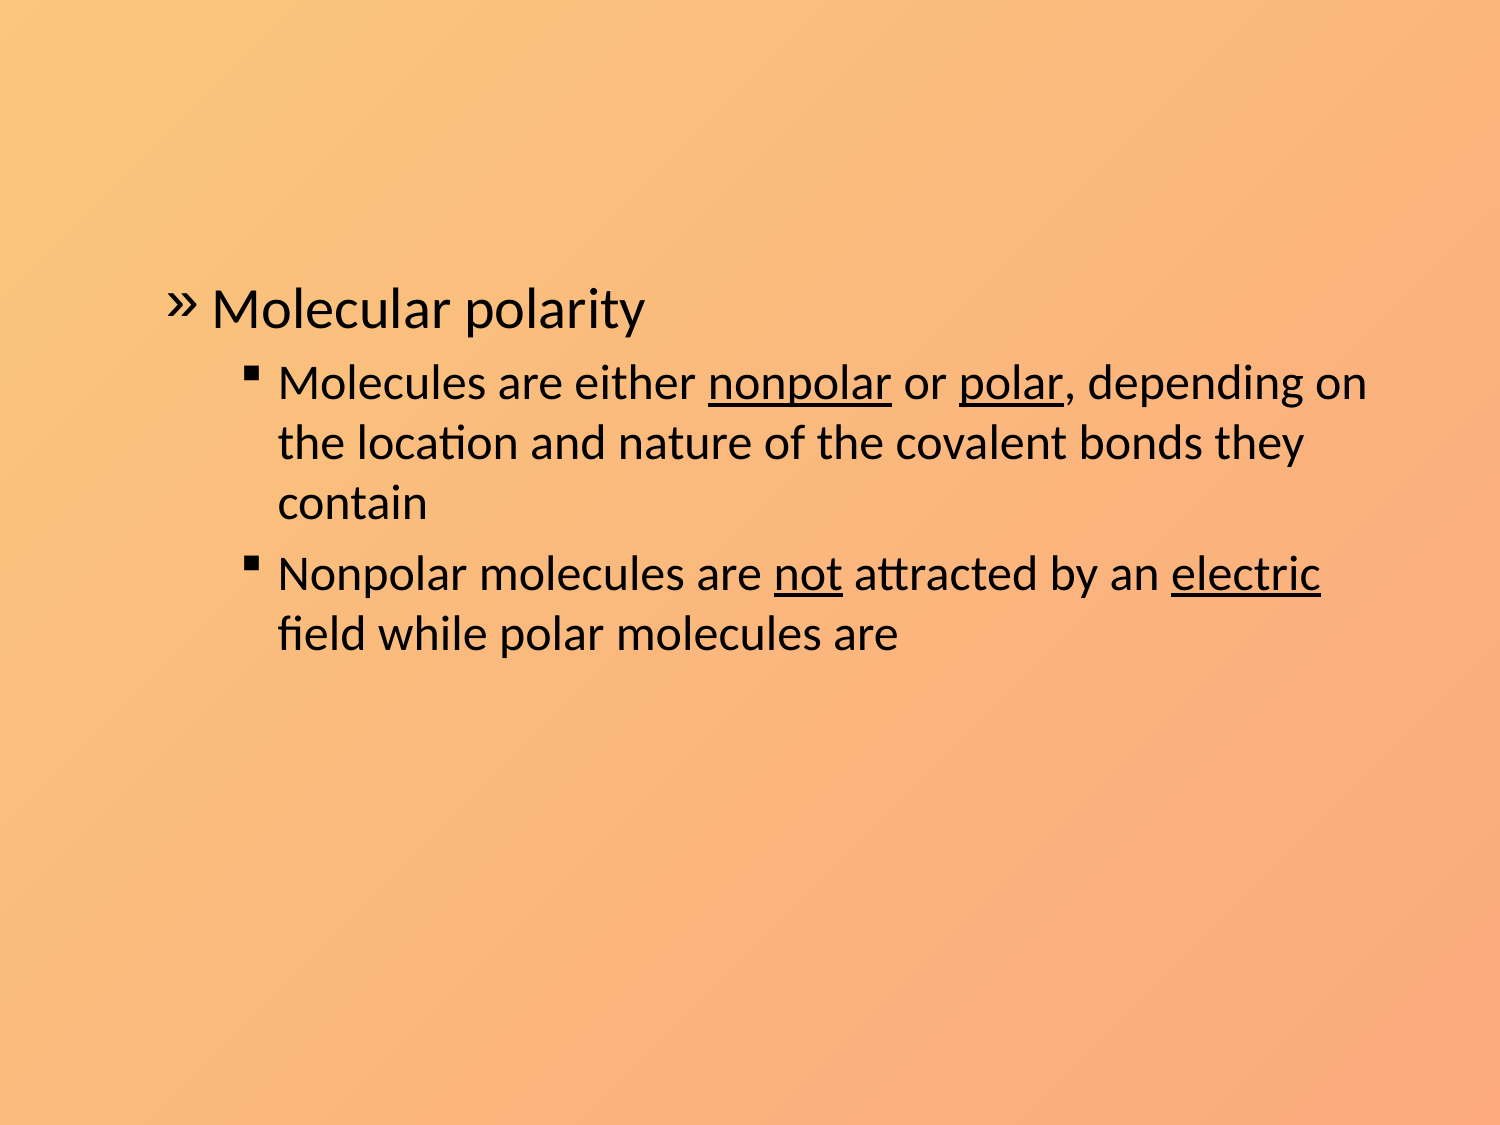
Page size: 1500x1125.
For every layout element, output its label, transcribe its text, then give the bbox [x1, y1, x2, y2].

list Molecular polarity Molecules are either nonpolar or polar, depending on the location and nature of the covalent bonds they contain Nonpolar molecules are not attracted by an electric field while polar molecules are [75, 262, 1425, 1005]
